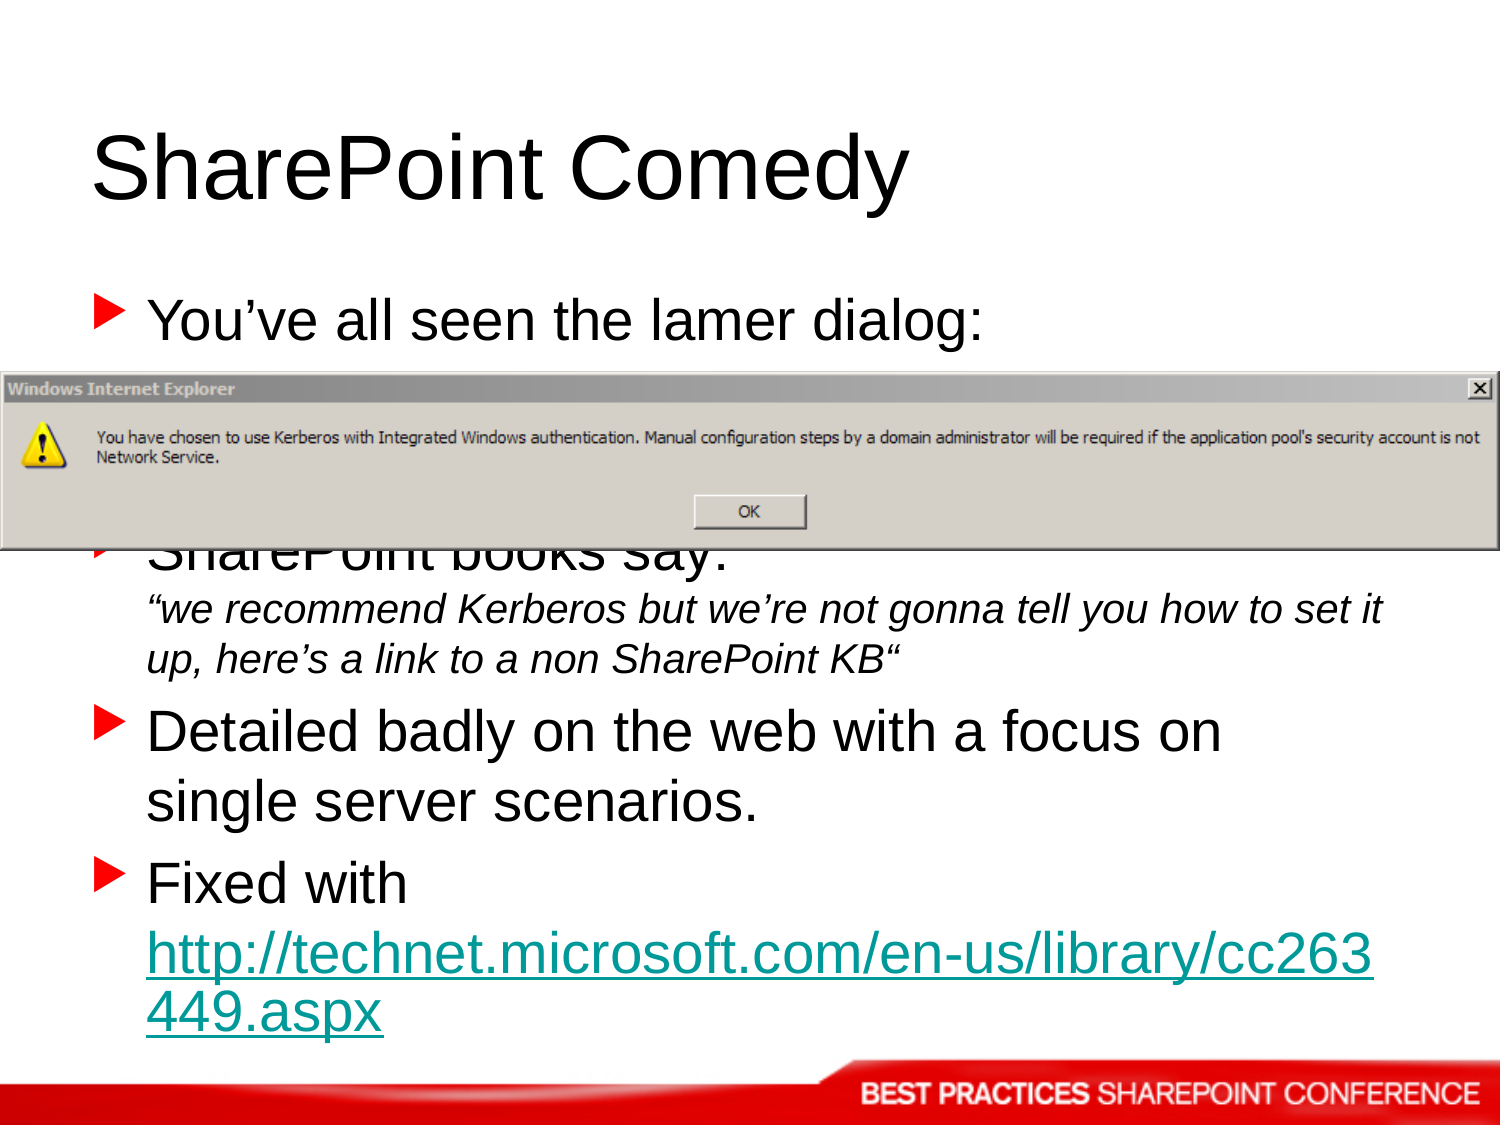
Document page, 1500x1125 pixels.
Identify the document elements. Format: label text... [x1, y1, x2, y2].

title SharePoint Comedy [74, 99, 1401, 226]
list You’ve all seen the lamer dialog: SharePoint books say: “we recommend Kerberos but we’re not gonna tell you how to set it up, here’s a link to a non SharePoint KB“ Detailed badly on the web with a focus on single server scenarios. Fixed with http://technet.microsoft.com/en-us/library/cc263449.aspx [74, 559, 1401, 1001]
list You’ve all seen the lamer dialog: SharePoint books say: “we recommend Kerberos but we’re not gonna tell you how to set it up, here’s a link to a non SharePoint KB“ Detailed badly on the web with a focus on single server scenarios. Fixed with http://technet.microsoft.com/en-us/library/cc263449.aspx [74, 274, 1401, 369]
picture [0, 0, 1500, 1125]
